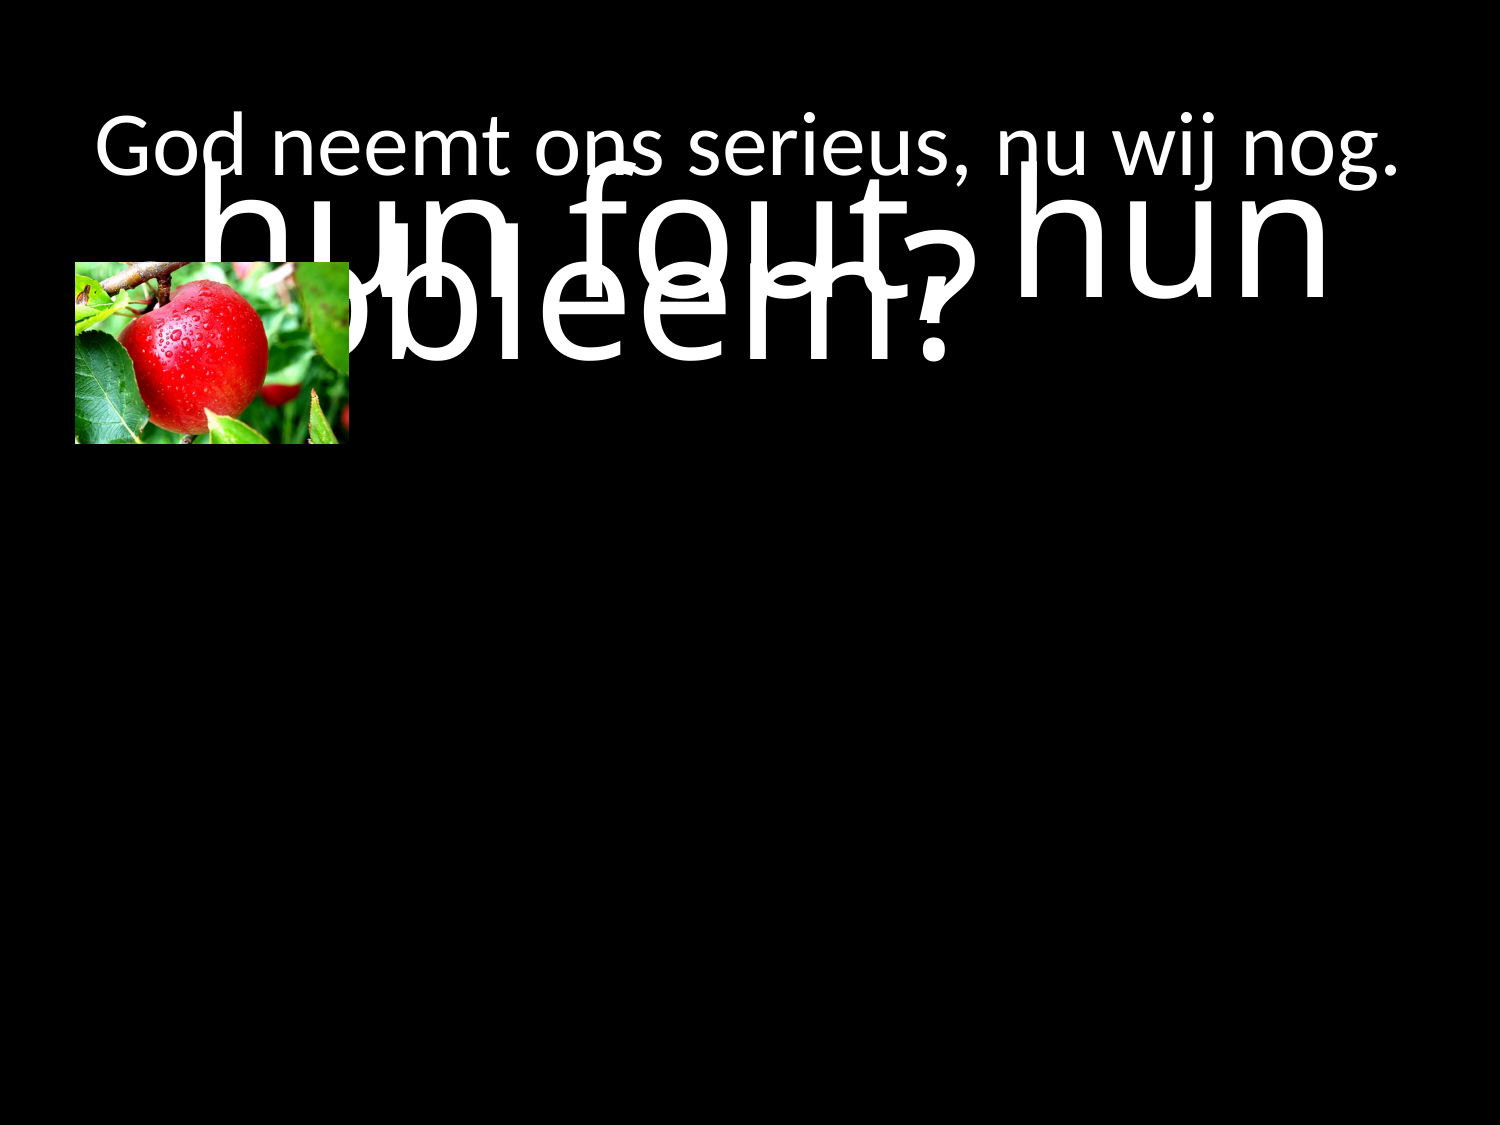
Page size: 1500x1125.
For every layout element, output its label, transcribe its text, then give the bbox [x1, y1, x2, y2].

title God neemt ons serieus, nu wij nog. [75, 45, 1425, 233]
list hun fout, hun probleem? [75, 262, 1425, 1005]
picture [74, 262, 349, 444]
